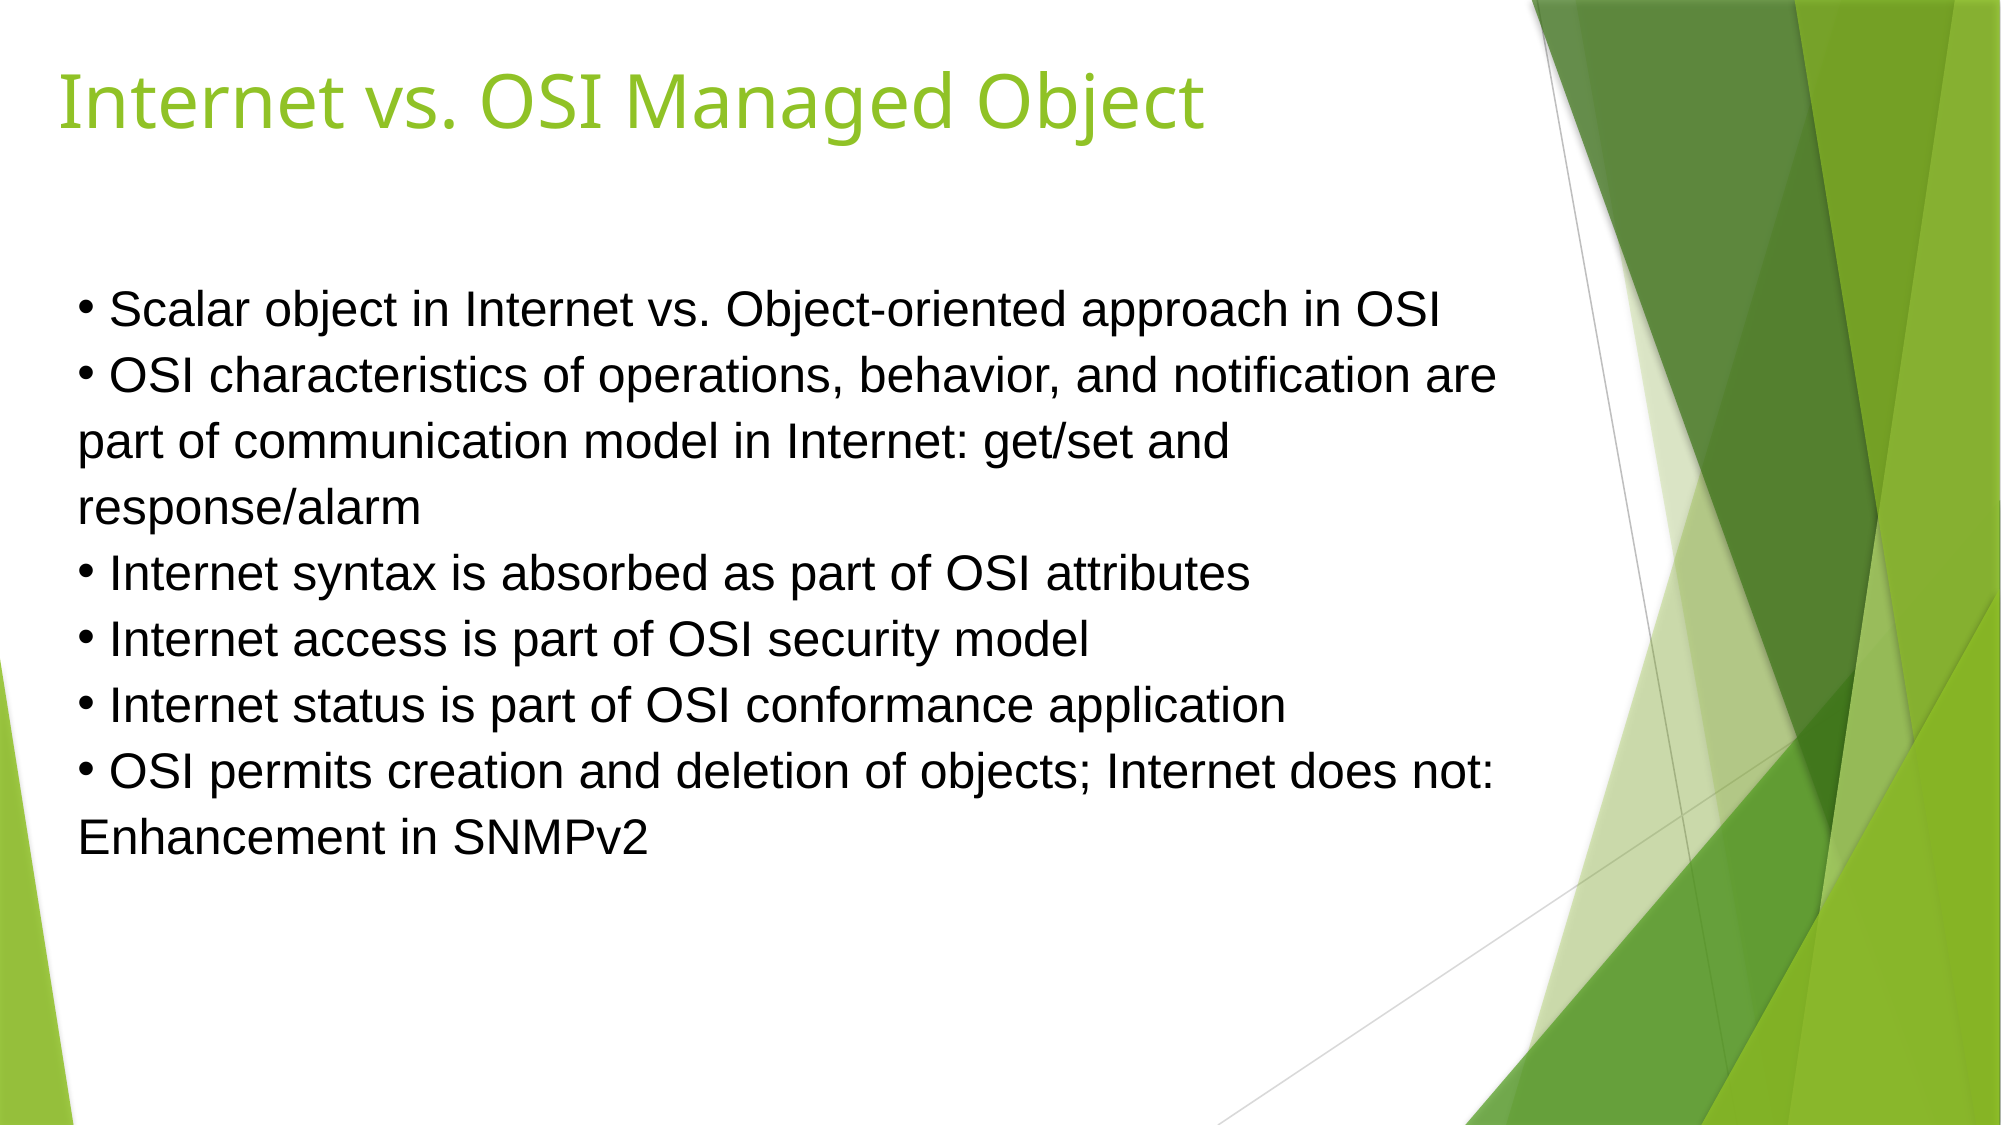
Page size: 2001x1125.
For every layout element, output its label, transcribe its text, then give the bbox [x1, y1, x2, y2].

title Internet vs. OSI Managed Object [43, 46, 1454, 264]
list Scalar object in Internet vs. Object-oriented approach in OSI OSI characteristics of operations, behavior, and notification are part of communication model in Internet: get/set and response/alarm Internet syntax is absorbed as part of OSI attributes Internet access is part of OSI security model Internet status is part of OSI conformance application OSI permits creation and deletion of objects; Internet does not: Enhancement in SNMPv2 [62, 263, 1577, 985]
